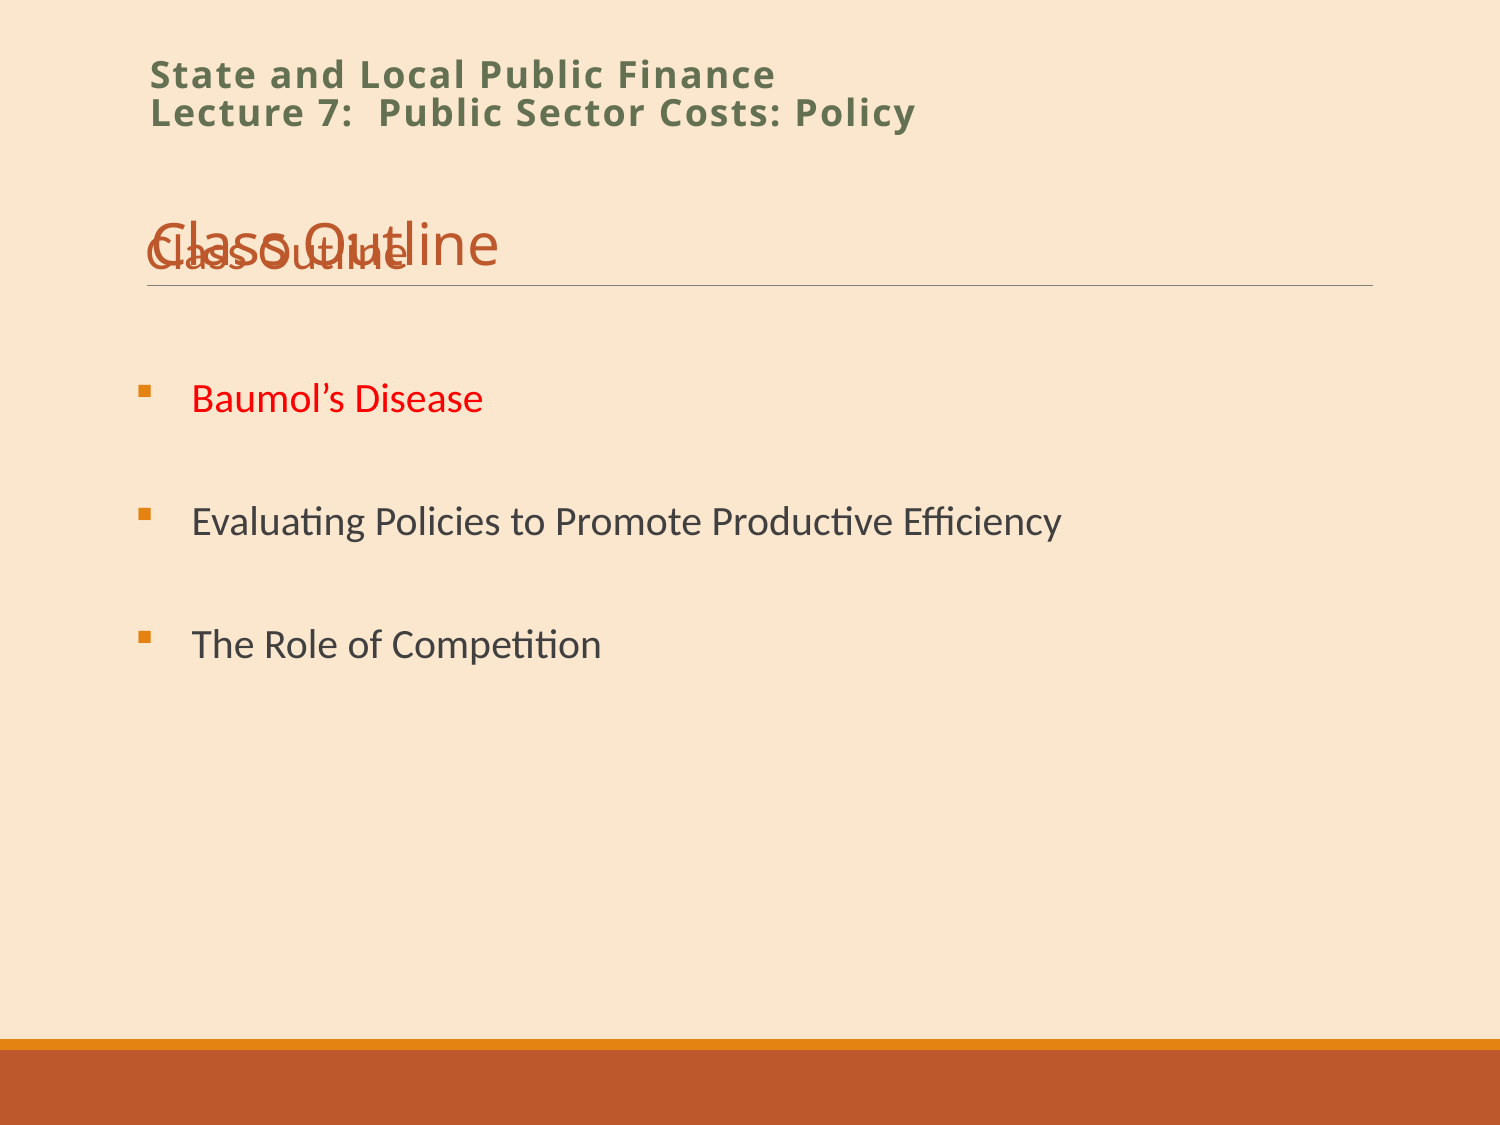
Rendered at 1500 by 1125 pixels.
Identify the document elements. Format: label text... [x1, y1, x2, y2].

title Class Outline [135, 47, 1373, 285]
text_box Class Outline [131, 212, 424, 288]
list Baumol’s Disease Evaluating Policies to Promote Productive Efficiency The Role of Competition [135, 302, 1373, 963]
